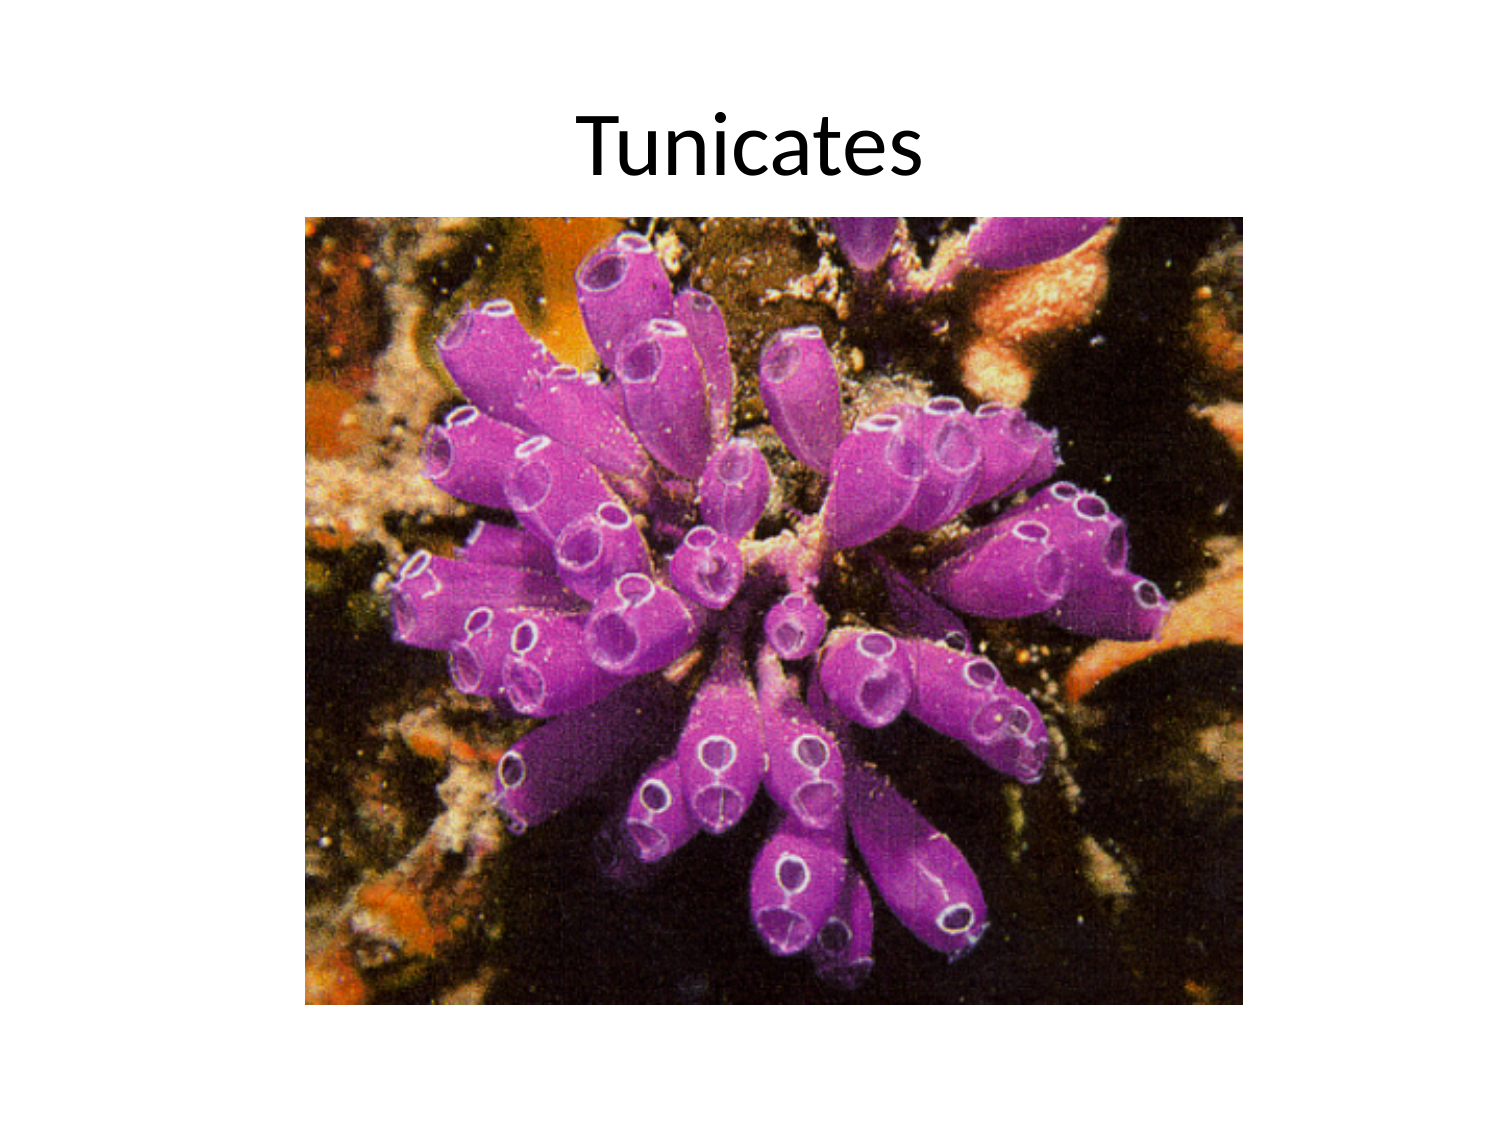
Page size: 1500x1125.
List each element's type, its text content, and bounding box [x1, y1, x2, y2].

picture [304, 217, 1243, 1006]
title Tunicates [75, 45, 1425, 233]
